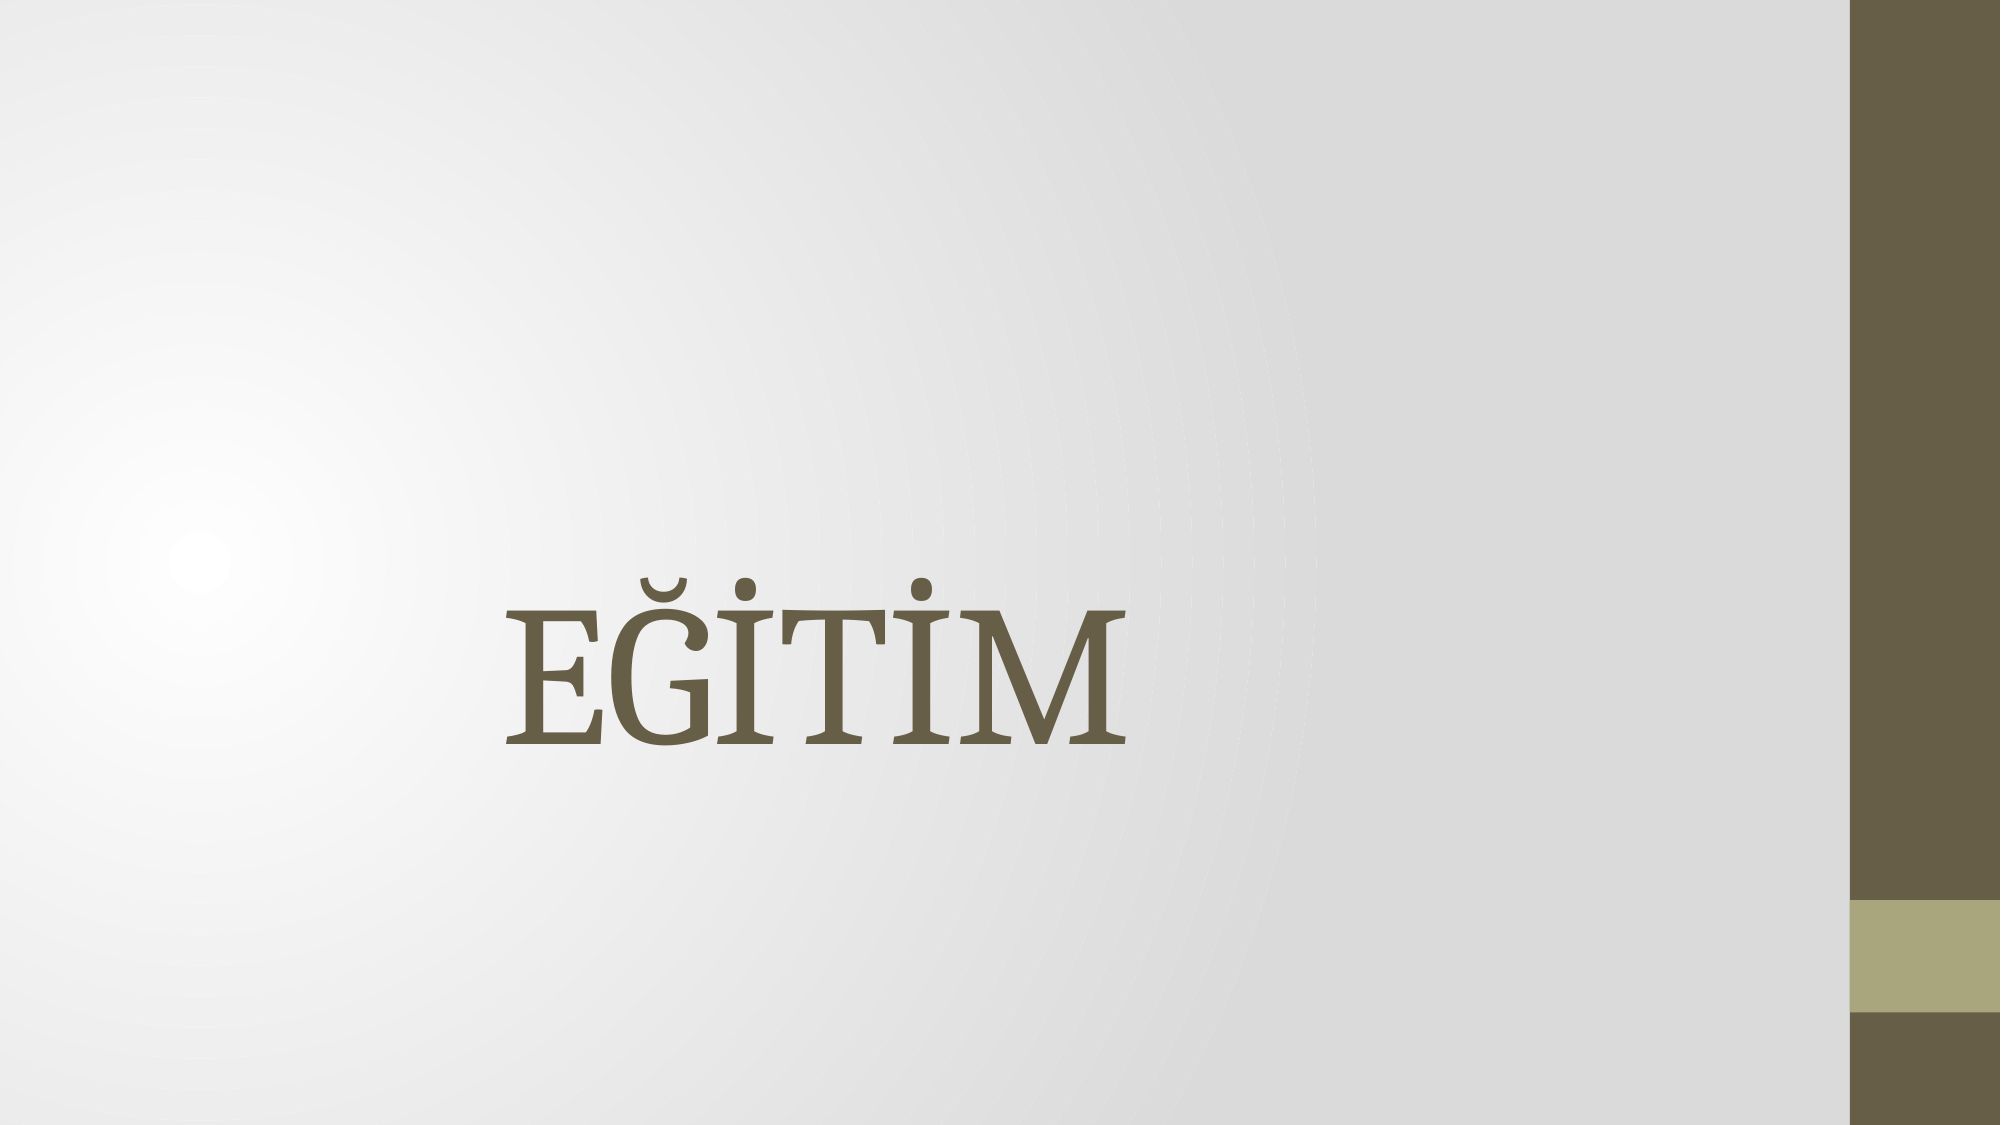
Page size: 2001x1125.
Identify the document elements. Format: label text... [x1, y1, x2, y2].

title EĞİTİM [111, 99, 1522, 884]
